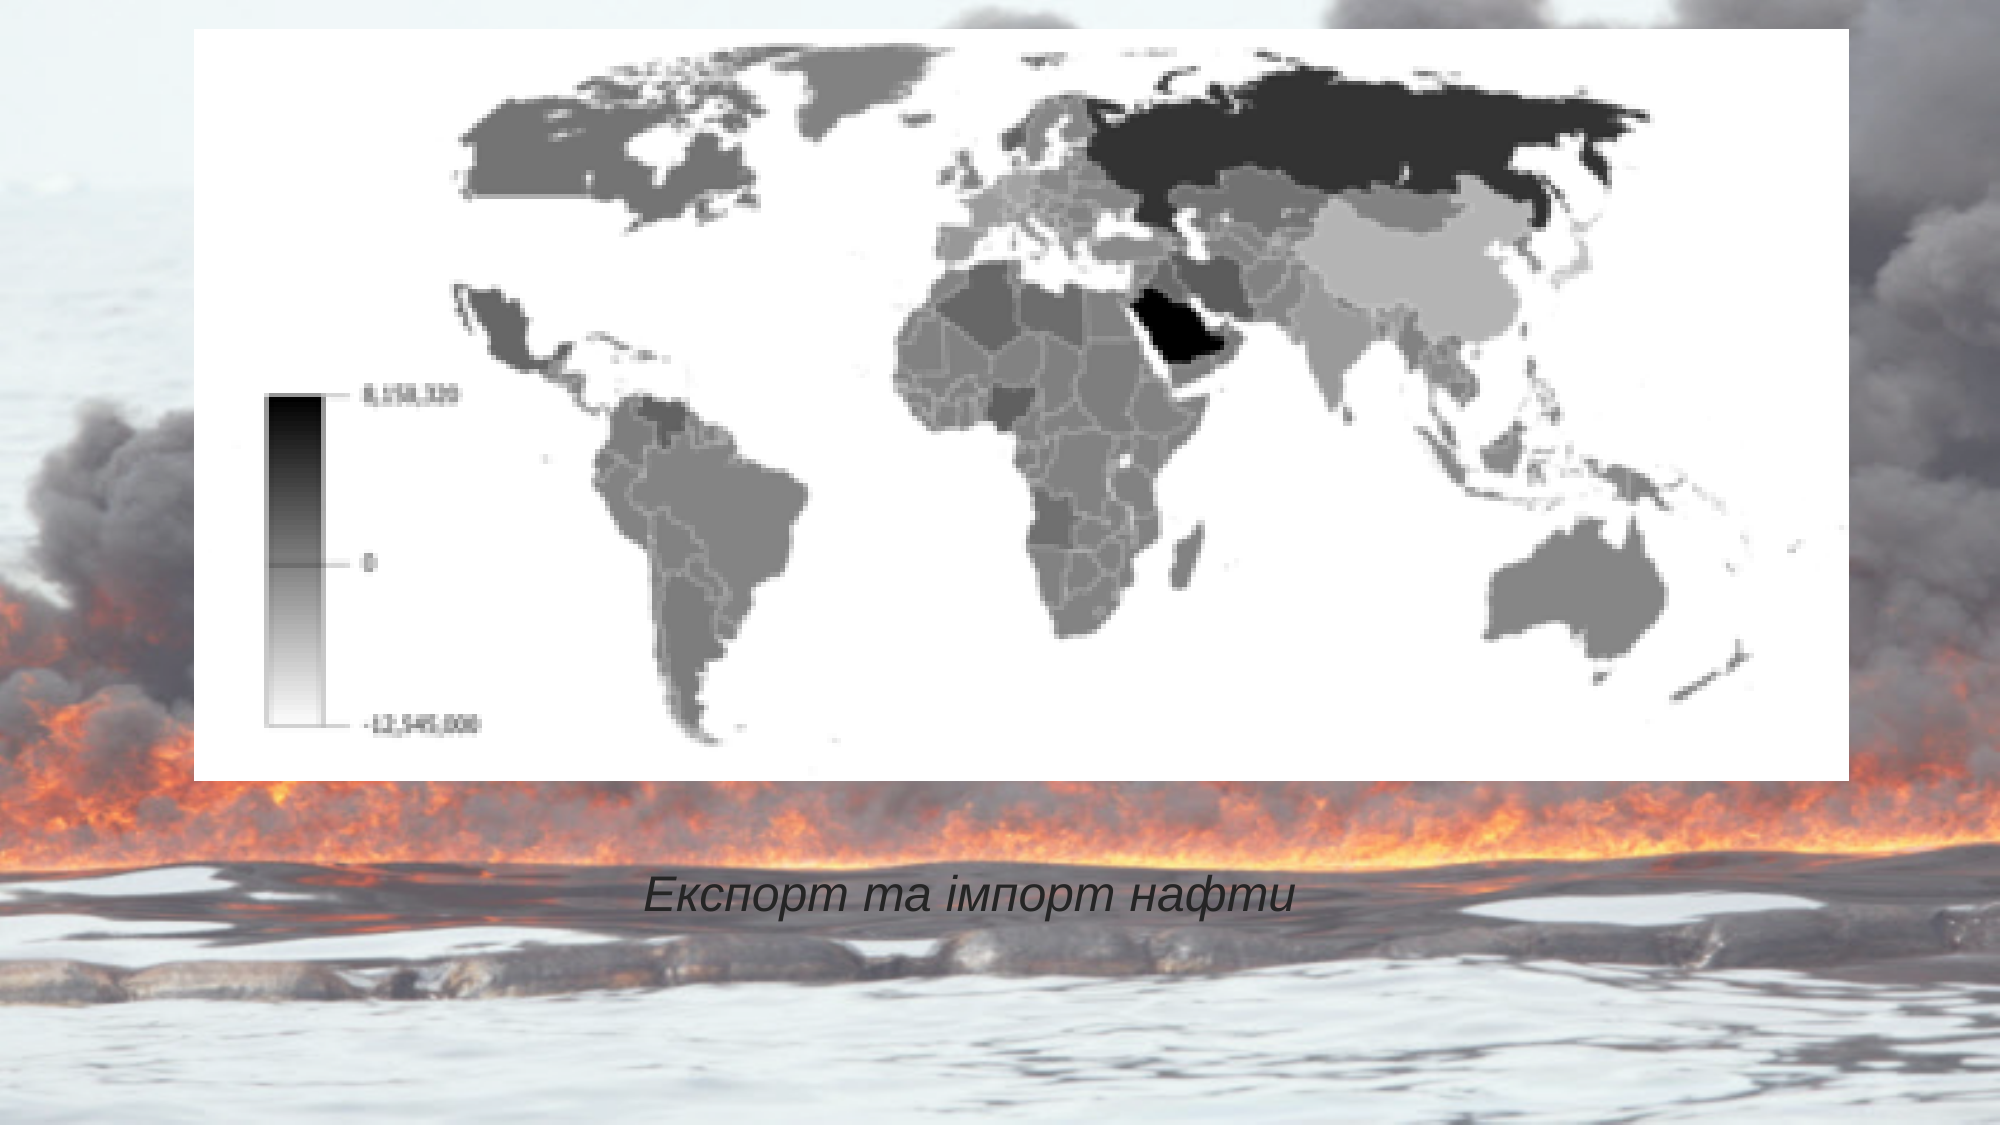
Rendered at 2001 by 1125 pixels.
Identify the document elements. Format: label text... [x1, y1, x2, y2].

text_box Експорт та імпорт нафти [628, 854, 1312, 930]
picture [194, 29, 1849, 781]
